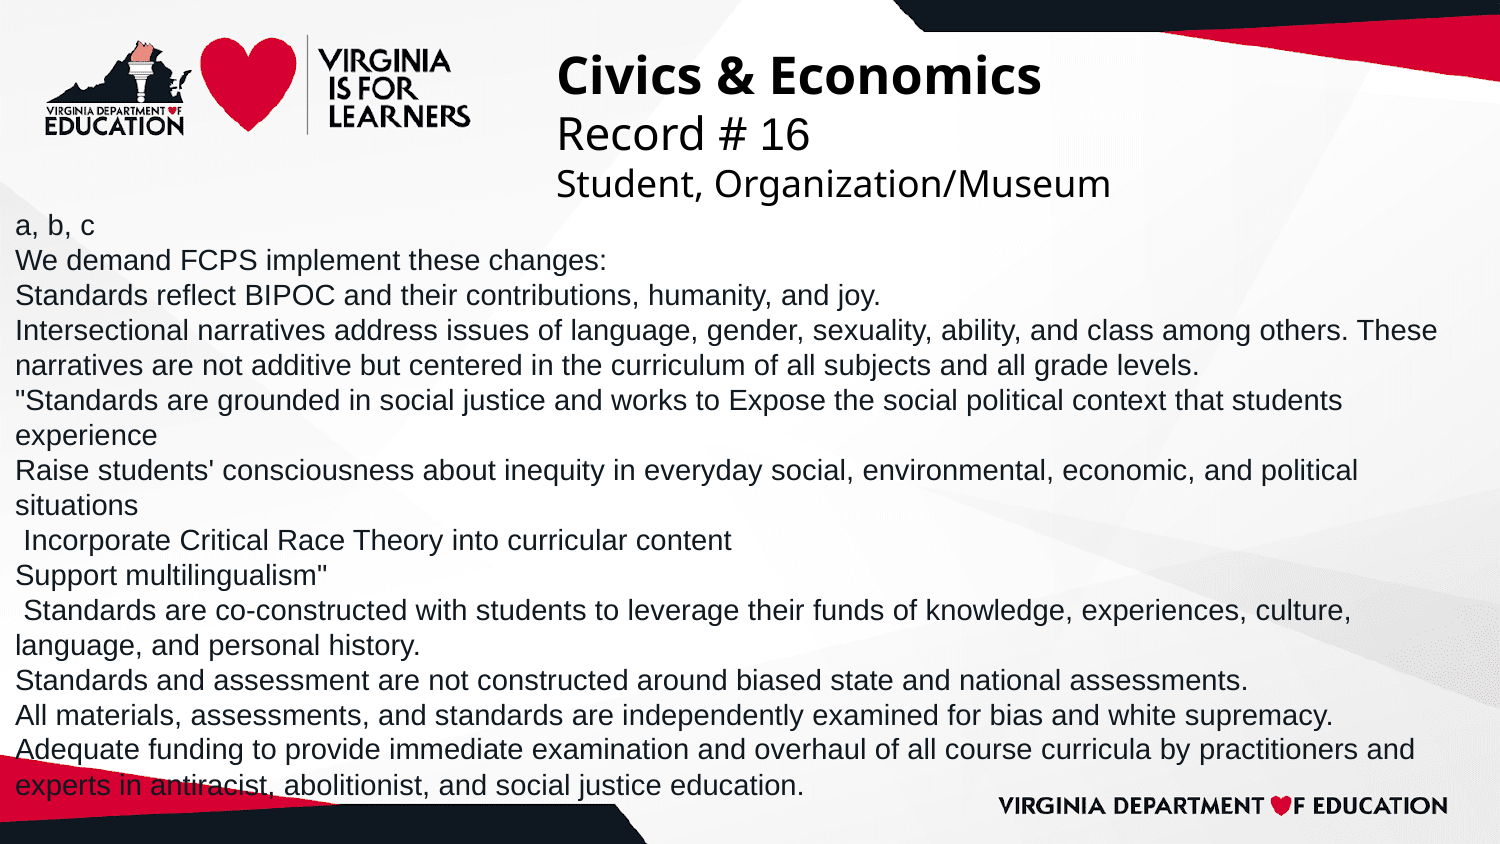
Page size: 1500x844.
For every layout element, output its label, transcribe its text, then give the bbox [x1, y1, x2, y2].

subtitle a, b, c We demand FCPS implement these changes: Standards reflect BIPOC and their contributions, humanity, and joy. Intersectional narratives address issues of language, gender, sexuality, ability, and class among others. These narratives are not additive but centered in the curriculum of all subjects and all grade levels. "Standards are grounded in social justice and works to Expose the social political context that students experience Raise students' consciousness about inequity in everyday social, environmental, economic, and political situations Incorporate Critical Race Theory into curricular content Support multilingualism" Standards are co-constructed with students to leverage their funds of knowledge, experiences, culture, language, and personal history. Standards and assessment are not constructed around biased state and national assessments. All materials, assessments, and standards are independently examined for bias and white supremacy. Adequate funding to provide immediate examination and overhaul of all course curricula by practitioners and experts in antiracist, abolitionist, and social justice education. [0, 191, 1500, 782]
picture [0, 782, 1500, 844]
title Civics & Economics Record # 16 Student, Organization/Museum [540, 55, 1488, 191]
picture [0, 0, 1500, 191]
